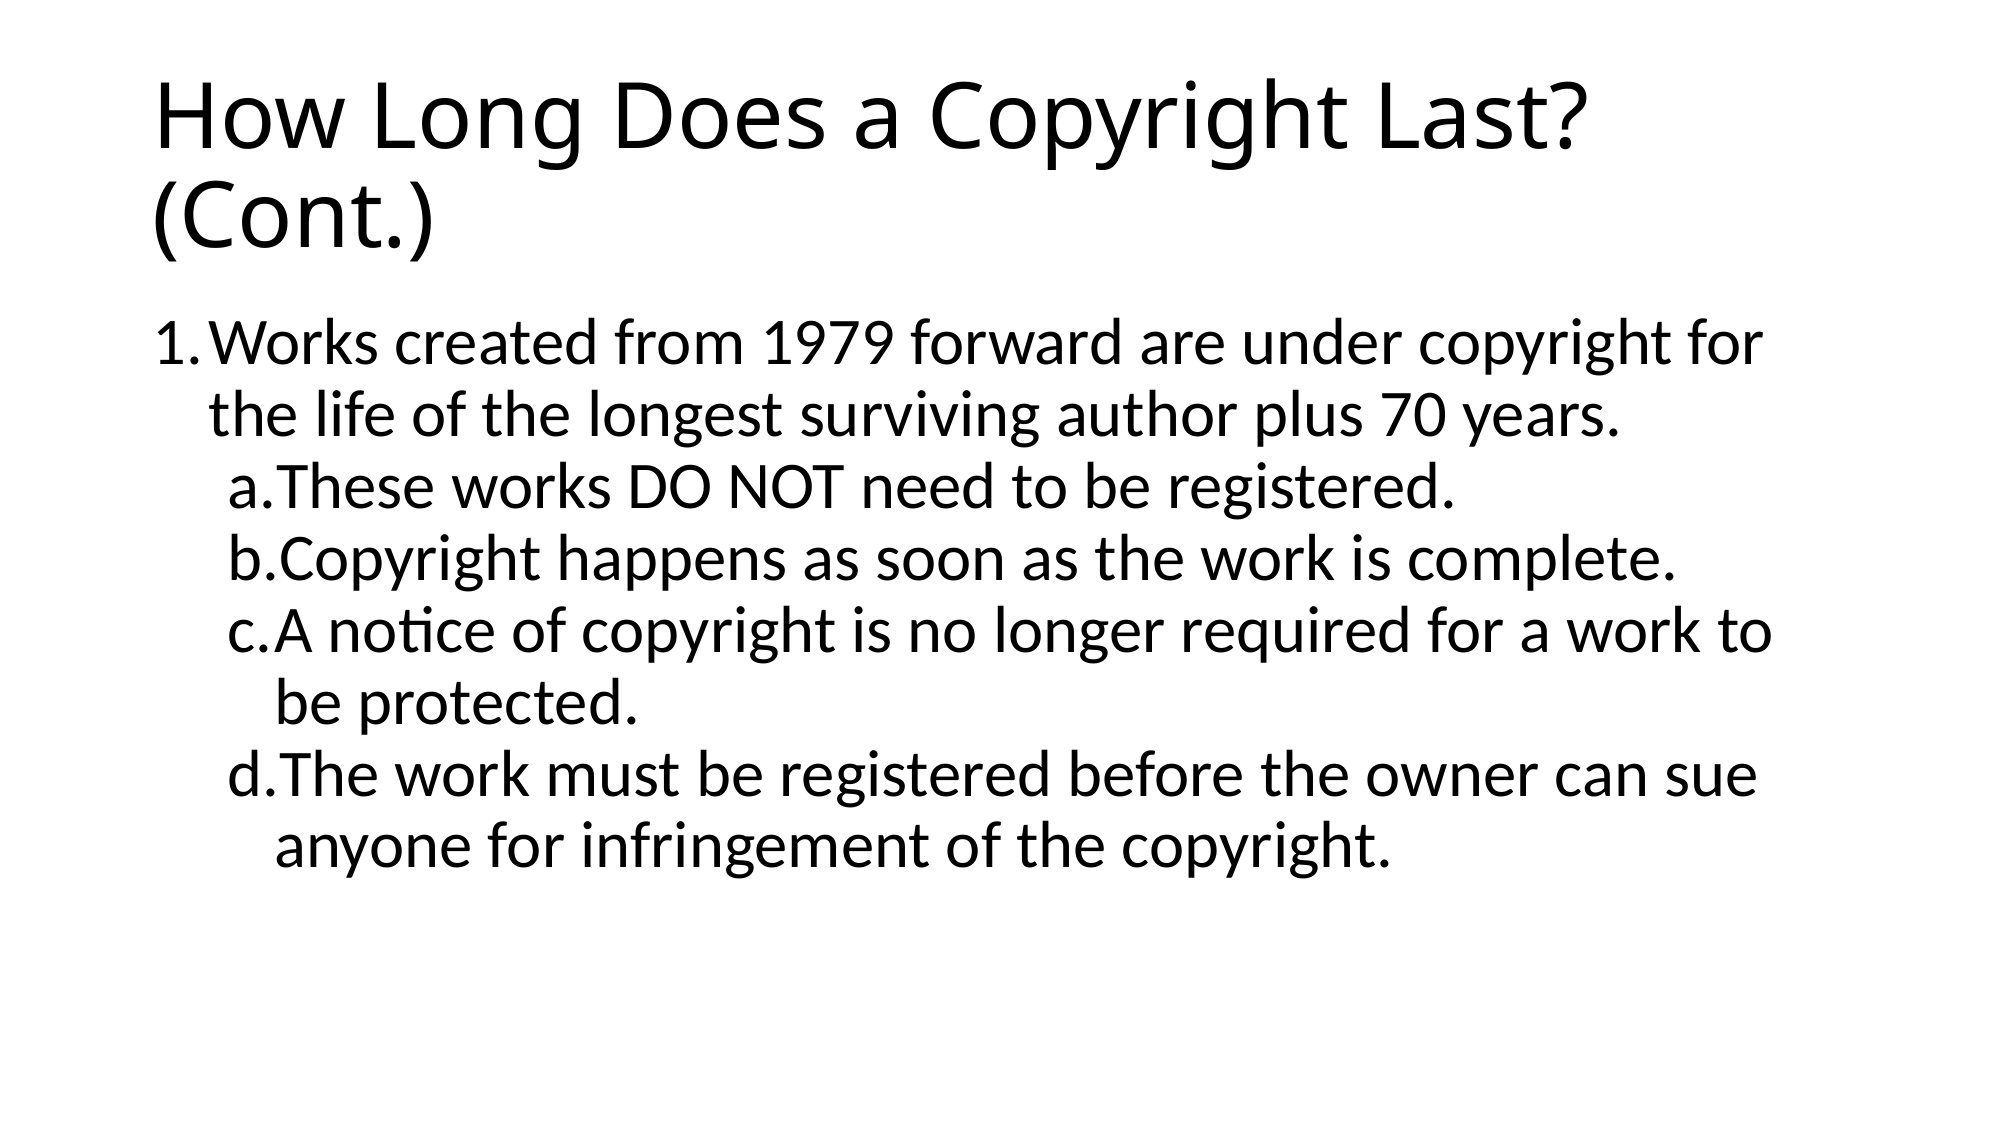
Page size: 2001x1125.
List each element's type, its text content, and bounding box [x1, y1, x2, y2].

title How Long Does a Copyright Last? (Cont.) [137, 59, 1863, 278]
list Works created from 1979 forward are under copyright for the life of the longest surviving author plus 70 years. These works DO NOT need to be registered. Copyright happens as soon as the work is complete. A notice of copyright is no longer required for a work to be protected. The work must be registered before the owner can sue anyone for infringement of the copyright. [137, 299, 1863, 1014]
